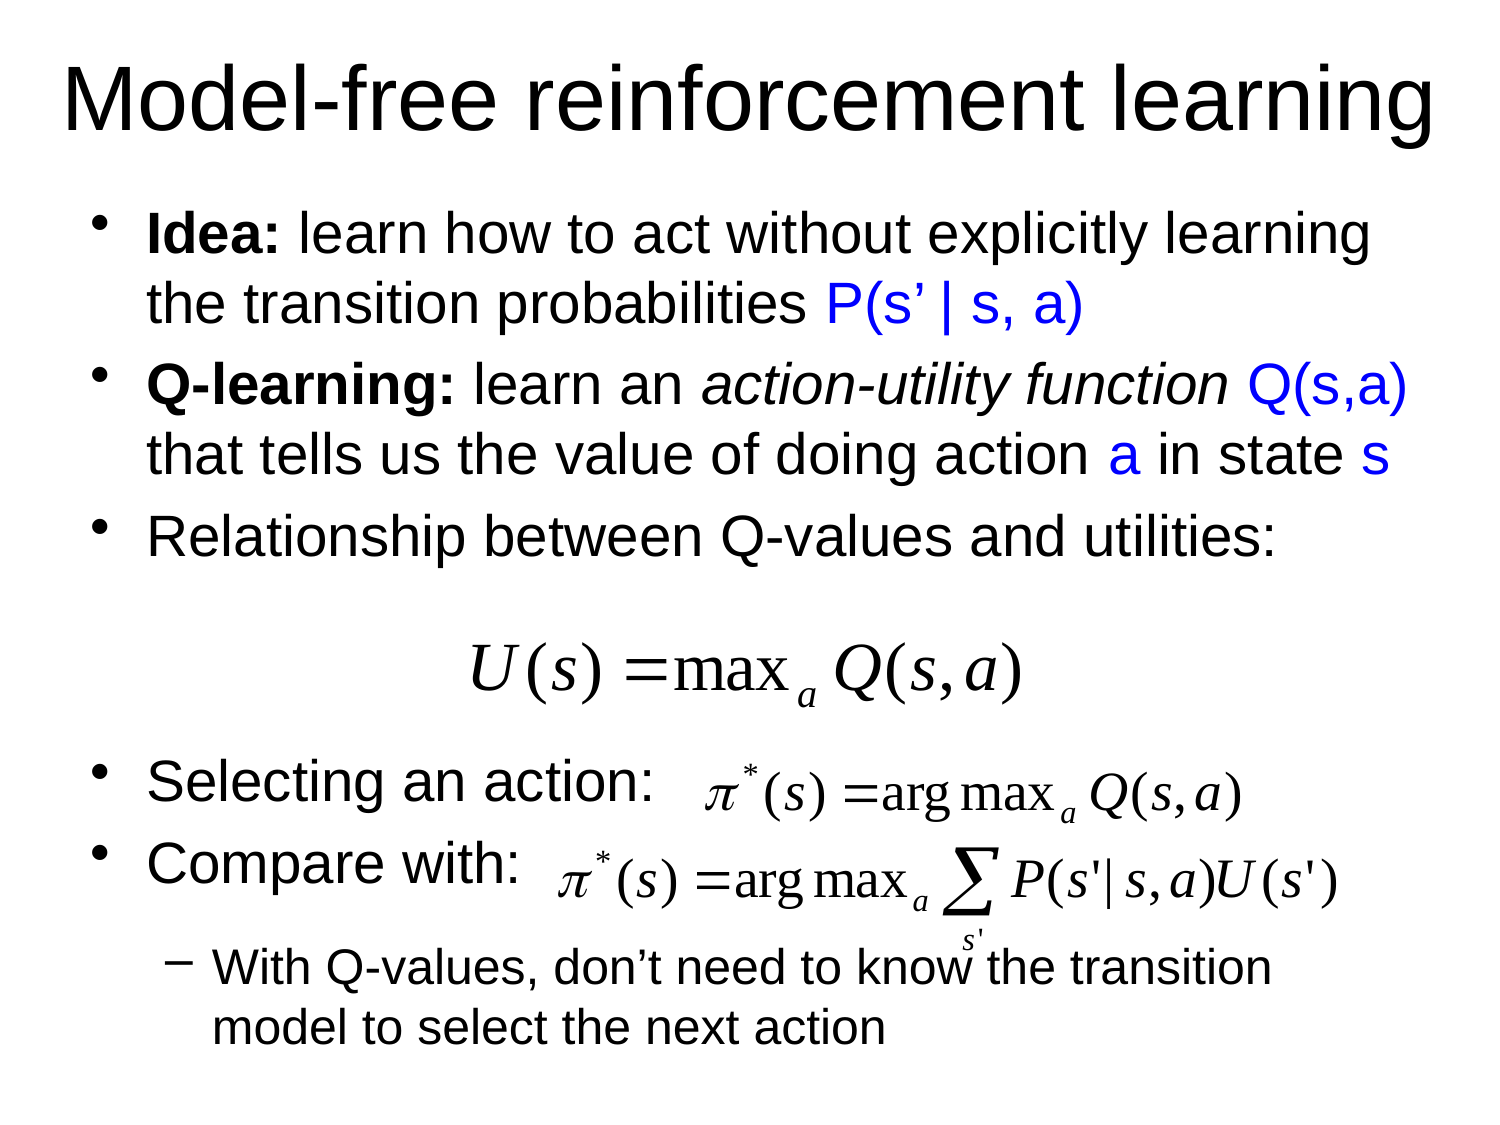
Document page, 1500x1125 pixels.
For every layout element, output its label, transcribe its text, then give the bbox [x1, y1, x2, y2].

title Model-free reinforcement learning [37, 0, 1463, 188]
list Idea: learn how to act without explicitly learning the transition probabilities P(s’ | s, a) Q-learning: learn an action-utility function Q(s,a) that tells us the value of doing action a in state s Relationship between Q-values and utilities: Selecting an action: Compare with: With Q-values, don’t need to know the transition model to select the next action [74, 187, 1426, 1006]
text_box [550, 837, 1348, 963]
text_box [698, 749, 1255, 835]
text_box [462, 621, 1038, 726]
